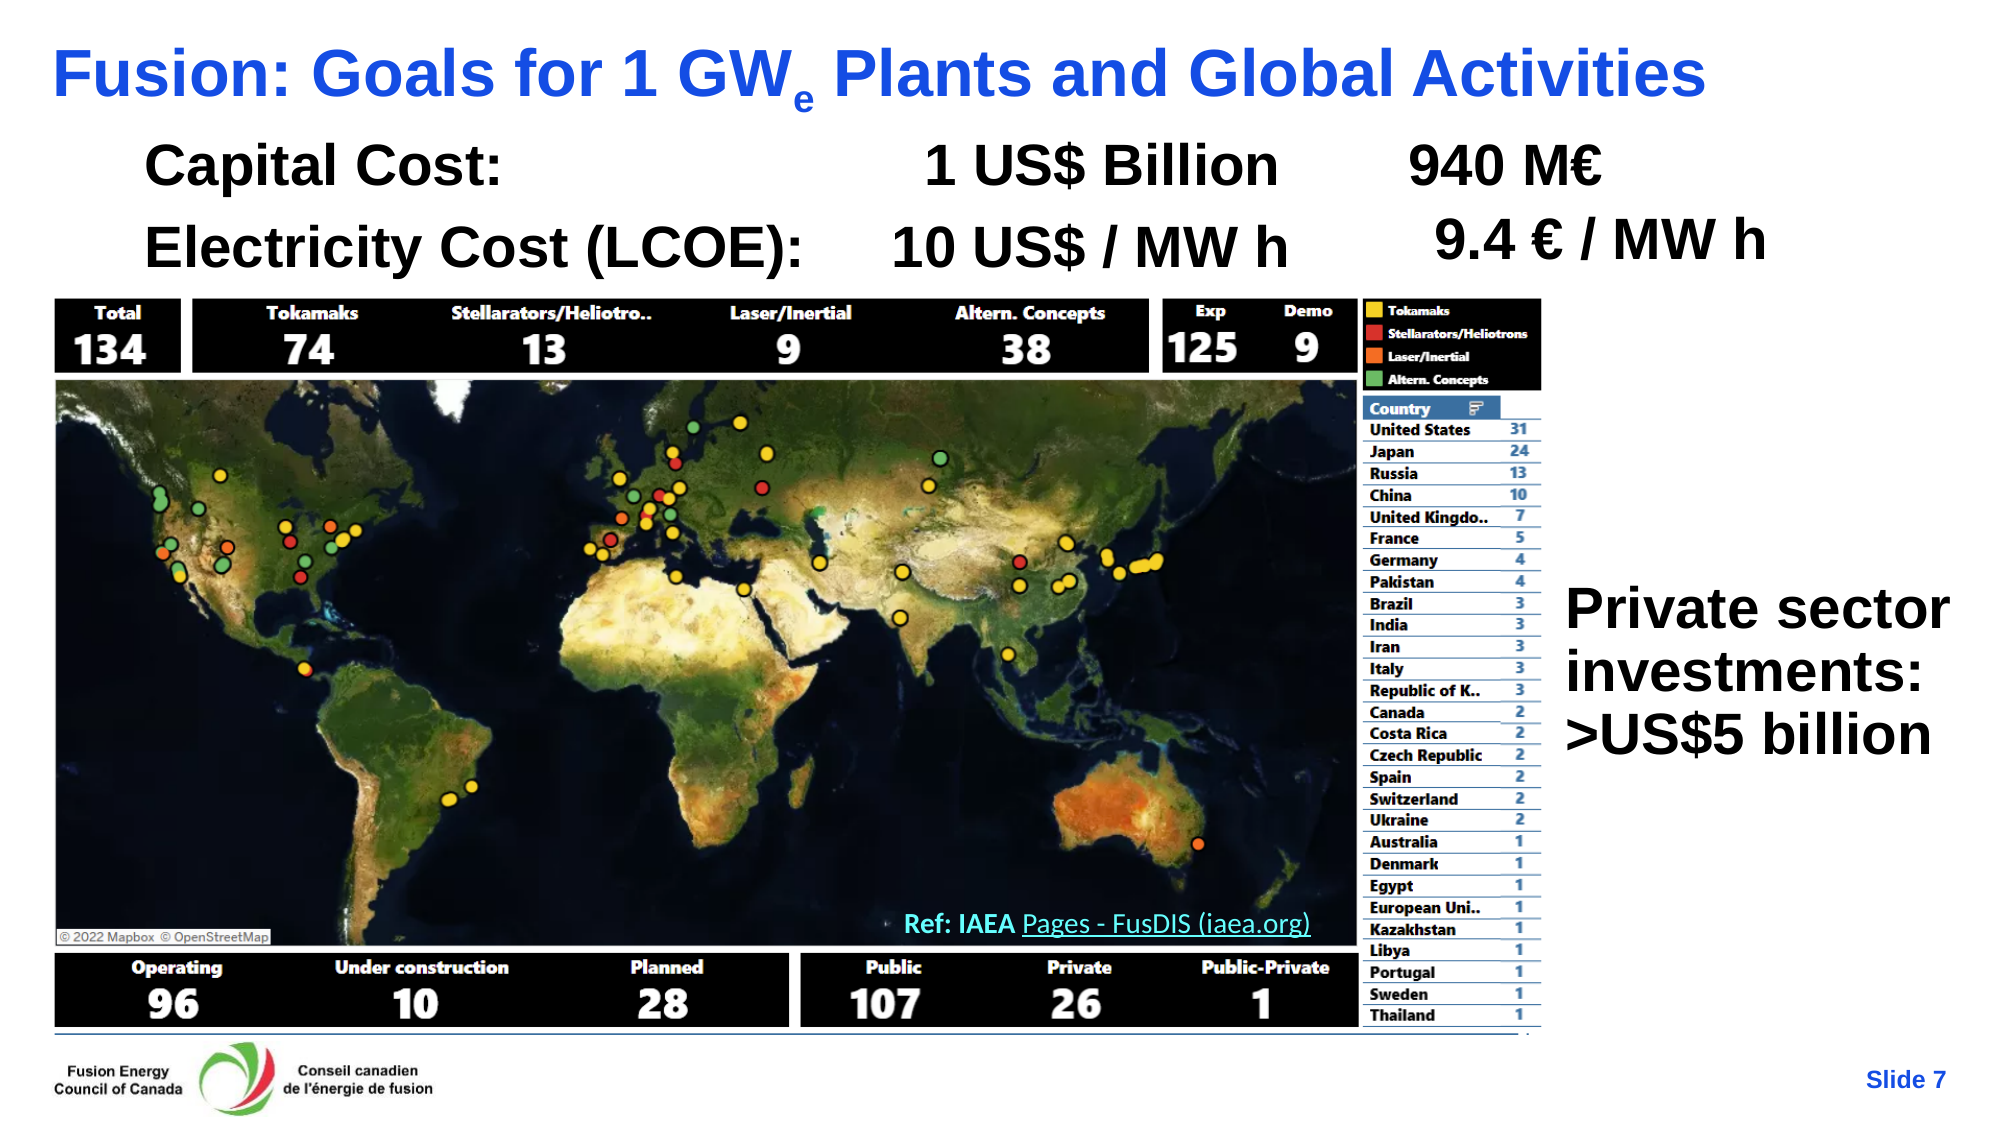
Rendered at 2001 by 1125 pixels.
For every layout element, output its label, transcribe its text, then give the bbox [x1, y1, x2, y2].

text_box Fusion: Goals for 1 GWe Plants and Global Activities [37, 37, 1988, 113]
picture [43, 1041, 442, 1117]
slide_number Slide 7 [1826, 1041, 1962, 1117]
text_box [129, 124, 1795, 283]
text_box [31, 297, 1982, 1035]
